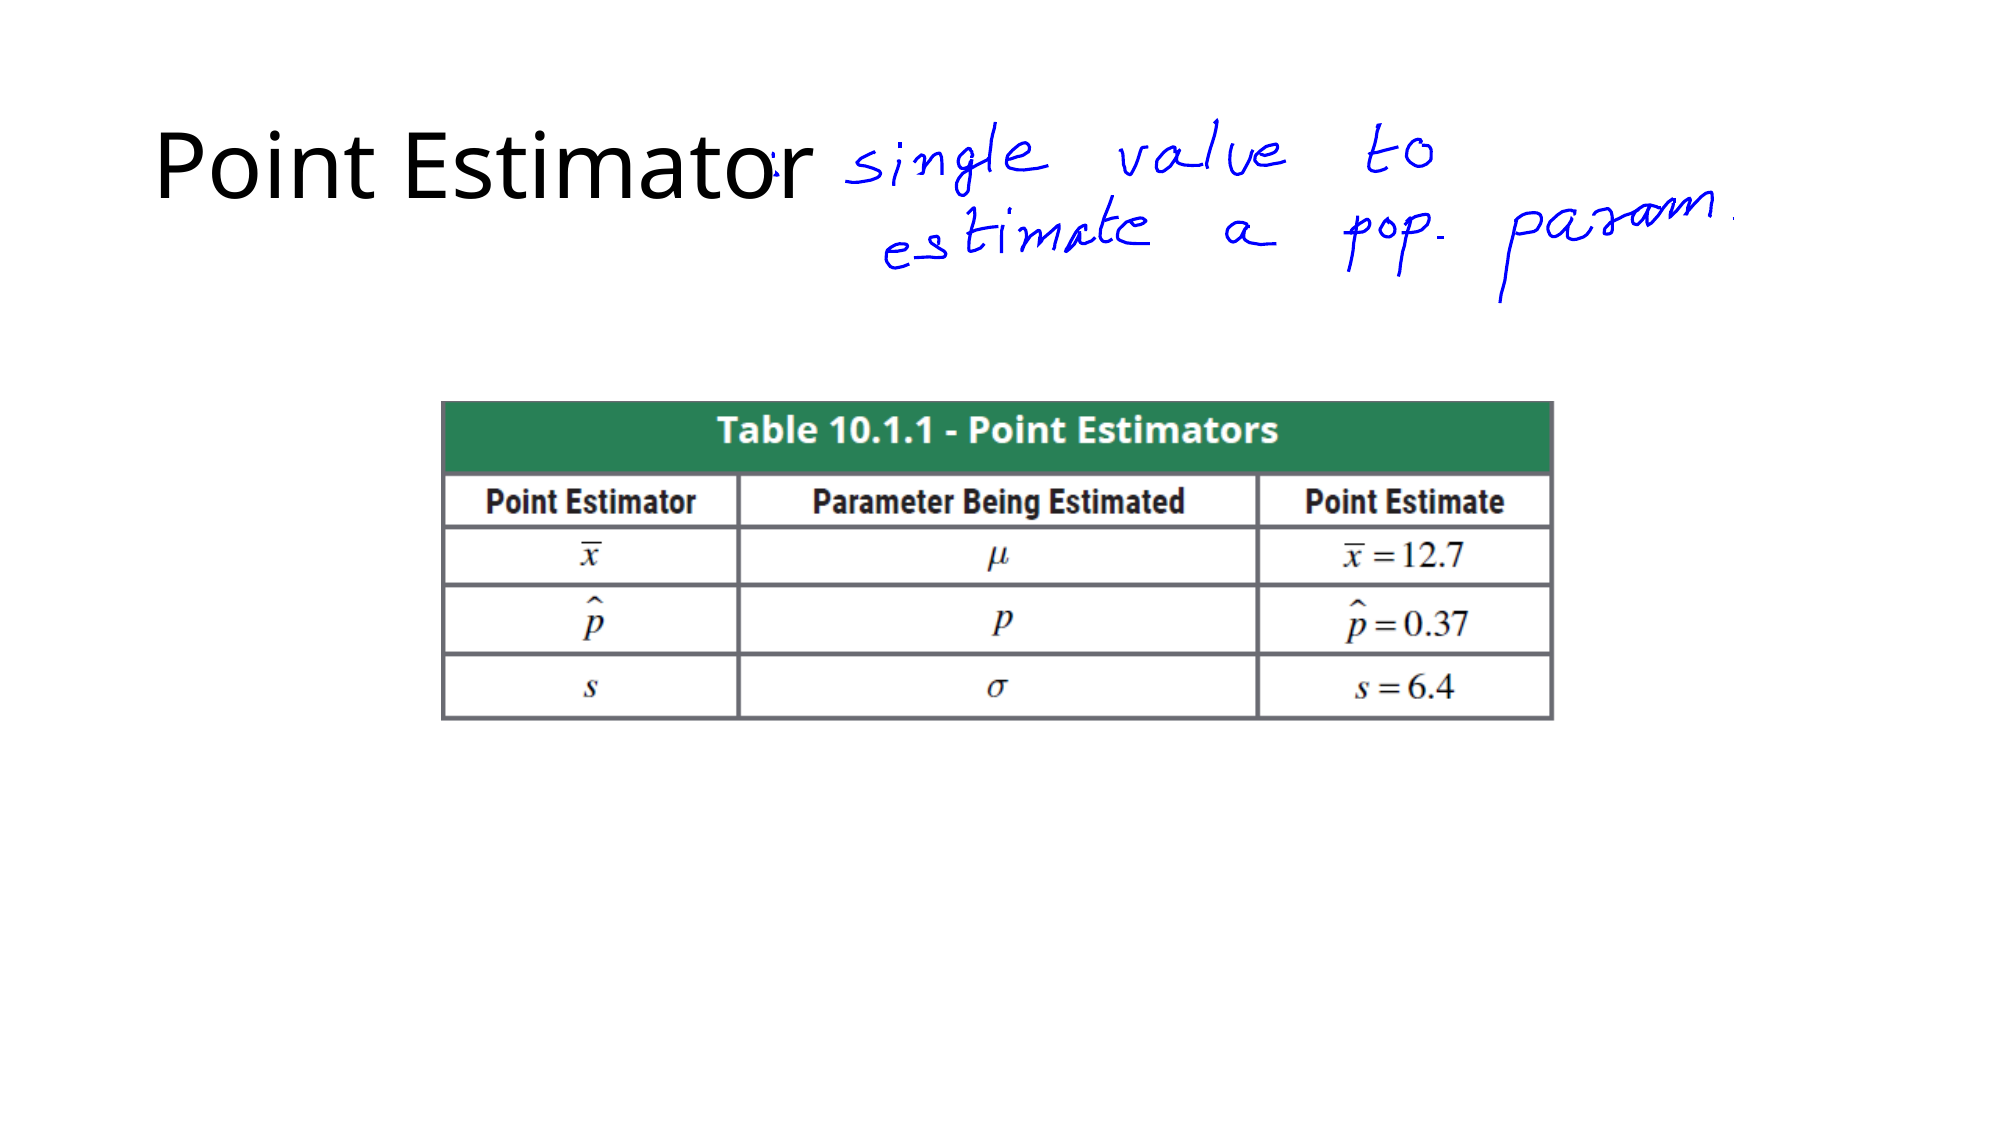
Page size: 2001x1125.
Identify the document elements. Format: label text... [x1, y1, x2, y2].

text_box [1499, 191, 1735, 304]
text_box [1343, 213, 1445, 277]
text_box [771, 152, 779, 178]
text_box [1119, 119, 1287, 176]
list [137, 299, 1863, 1014]
text_box [1225, 220, 1277, 247]
picture [440, 400, 1560, 724]
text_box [1368, 124, 1432, 172]
title Point Estimator [137, 59, 1863, 278]
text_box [885, 194, 1151, 269]
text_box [844, 121, 1049, 196]
